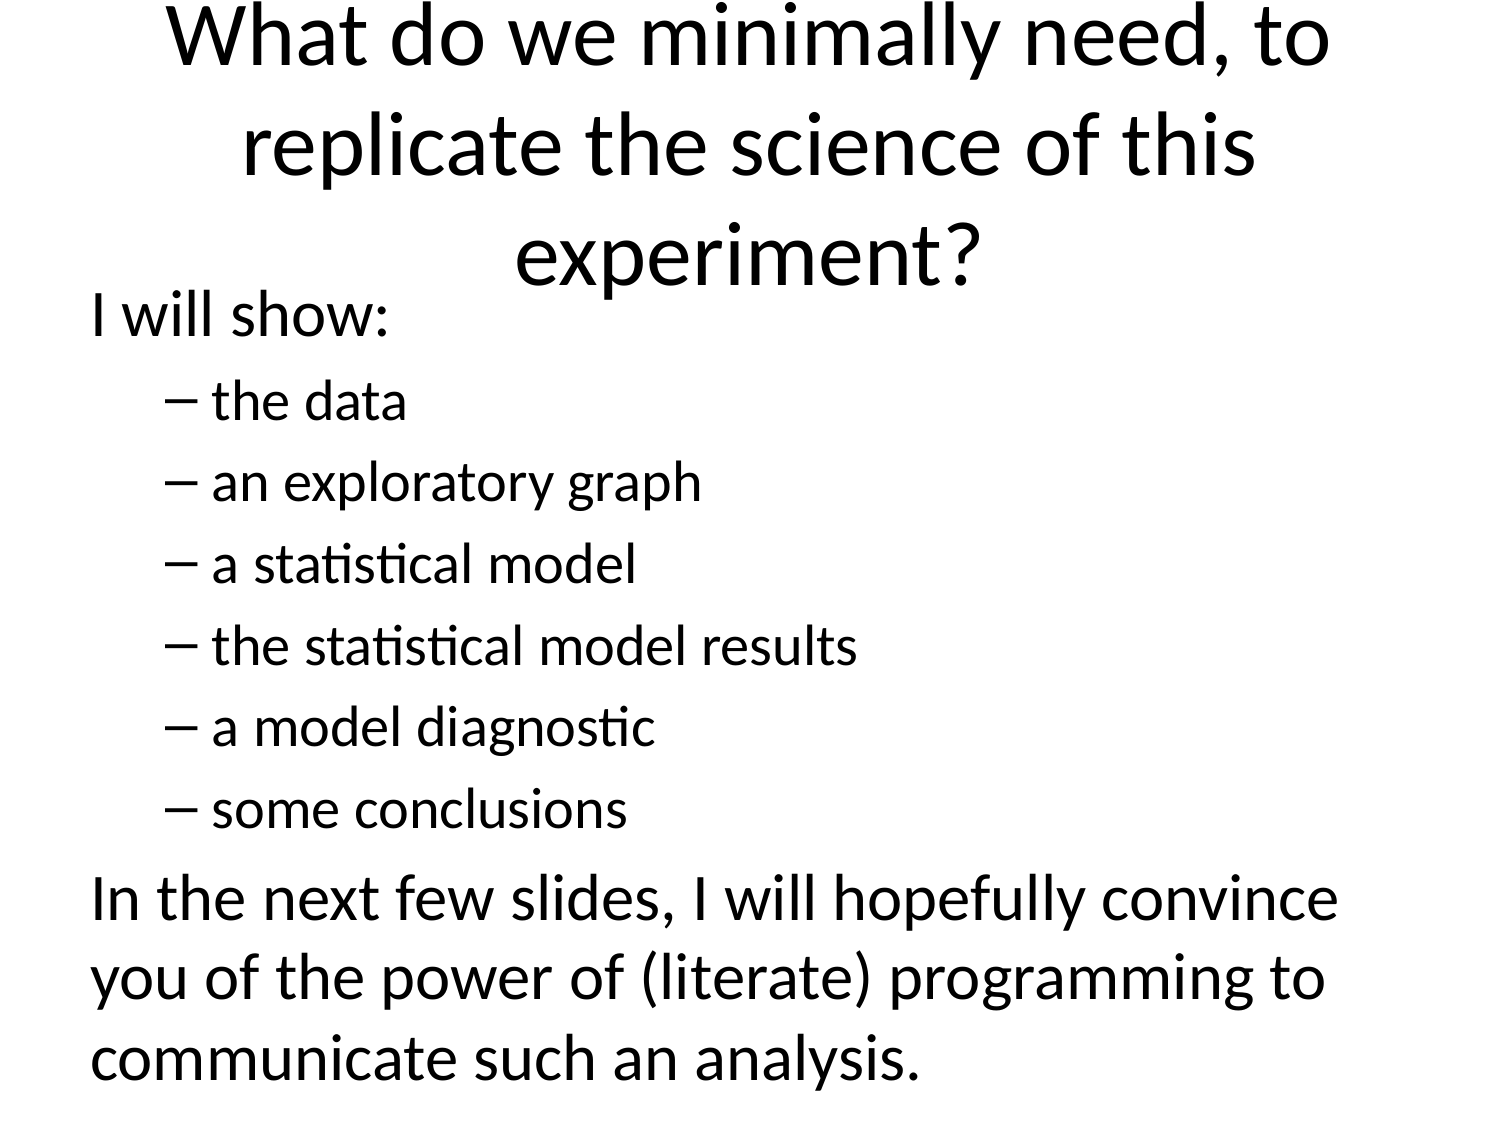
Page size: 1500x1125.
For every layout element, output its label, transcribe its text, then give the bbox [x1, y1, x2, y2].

list I will show: the data an exploratory graph a statistical model the statistical model results a model diagnostic some conclusions In the next few slides, I will hopefully convince you of the power of (literate) programming to communicate such an analysis. Example reproduced from: Pinheiro and Bates, 2000, Mixed-Effects Models in S and S-PLUS, Springer, New York. [75, 262, 1425, 1005]
title What do we minimally need, to replicate the science of this experiment? [75, 45, 1425, 233]
